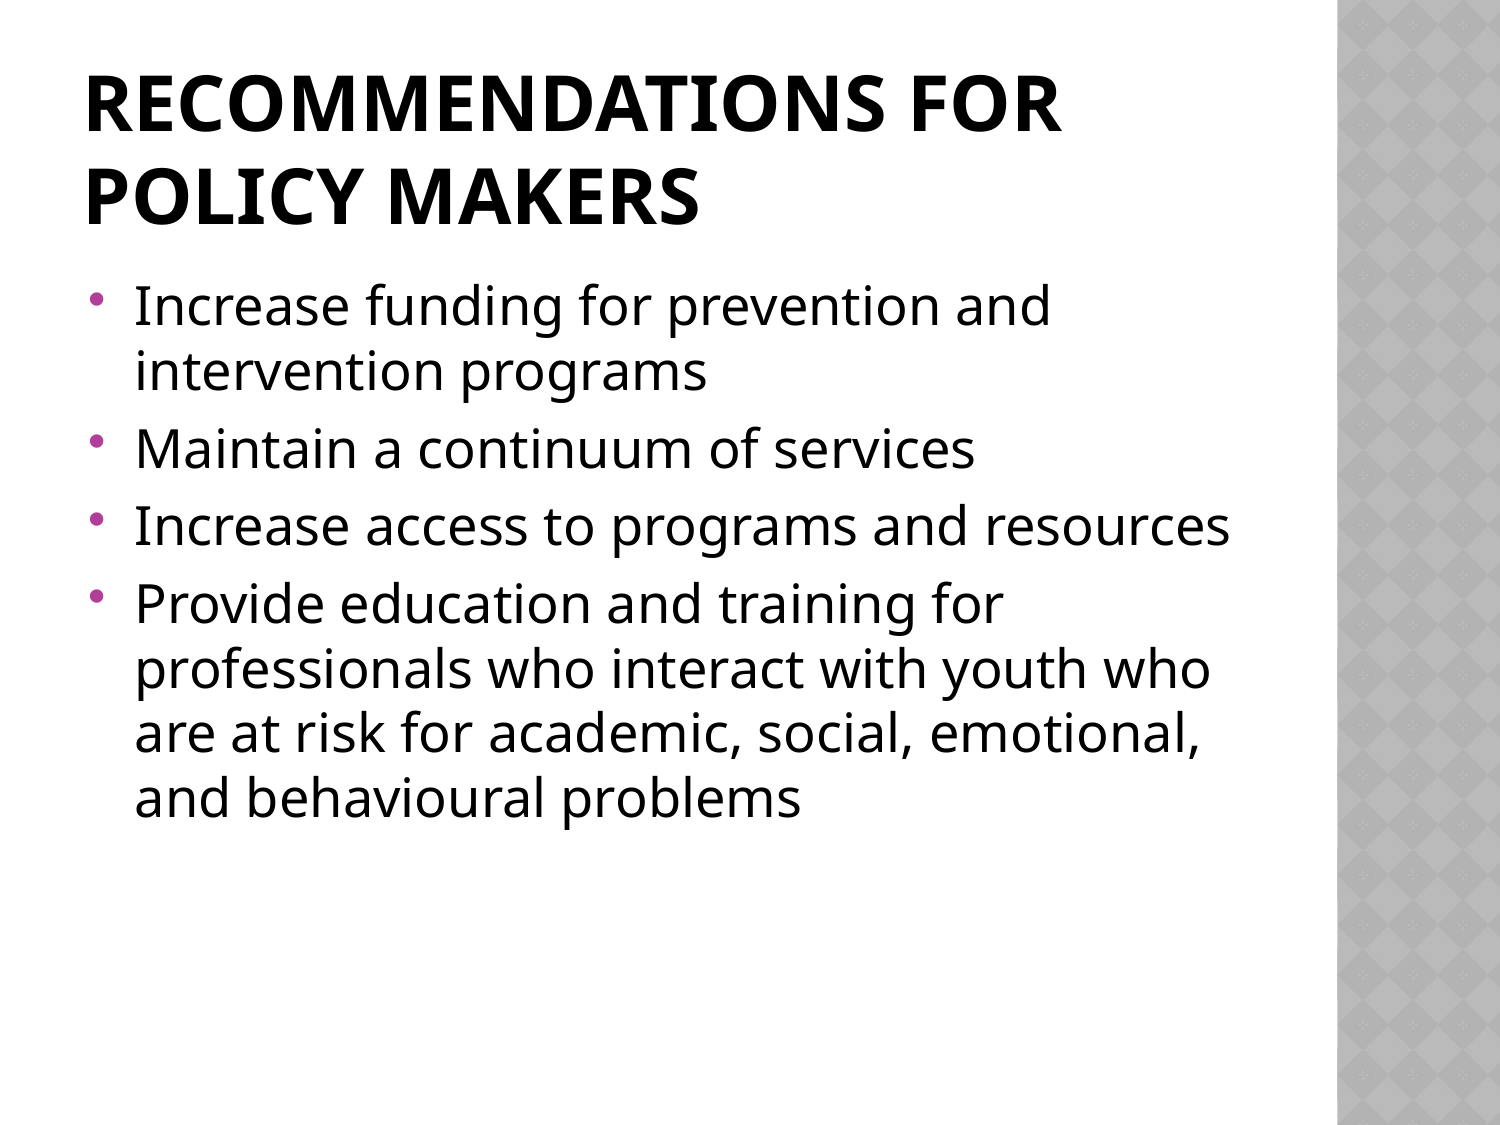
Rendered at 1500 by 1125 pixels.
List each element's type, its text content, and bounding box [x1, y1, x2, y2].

list Increase funding for prevention and intervention programs Maintain a continuum of services Increase access to programs and resources Provide education and training for professionals who interact with youth who are at risk for academic, social, emotional, and behavioural problems [74, 263, 1263, 1060]
title Recommendations for Policy Makers [75, 52, 1263, 241]
